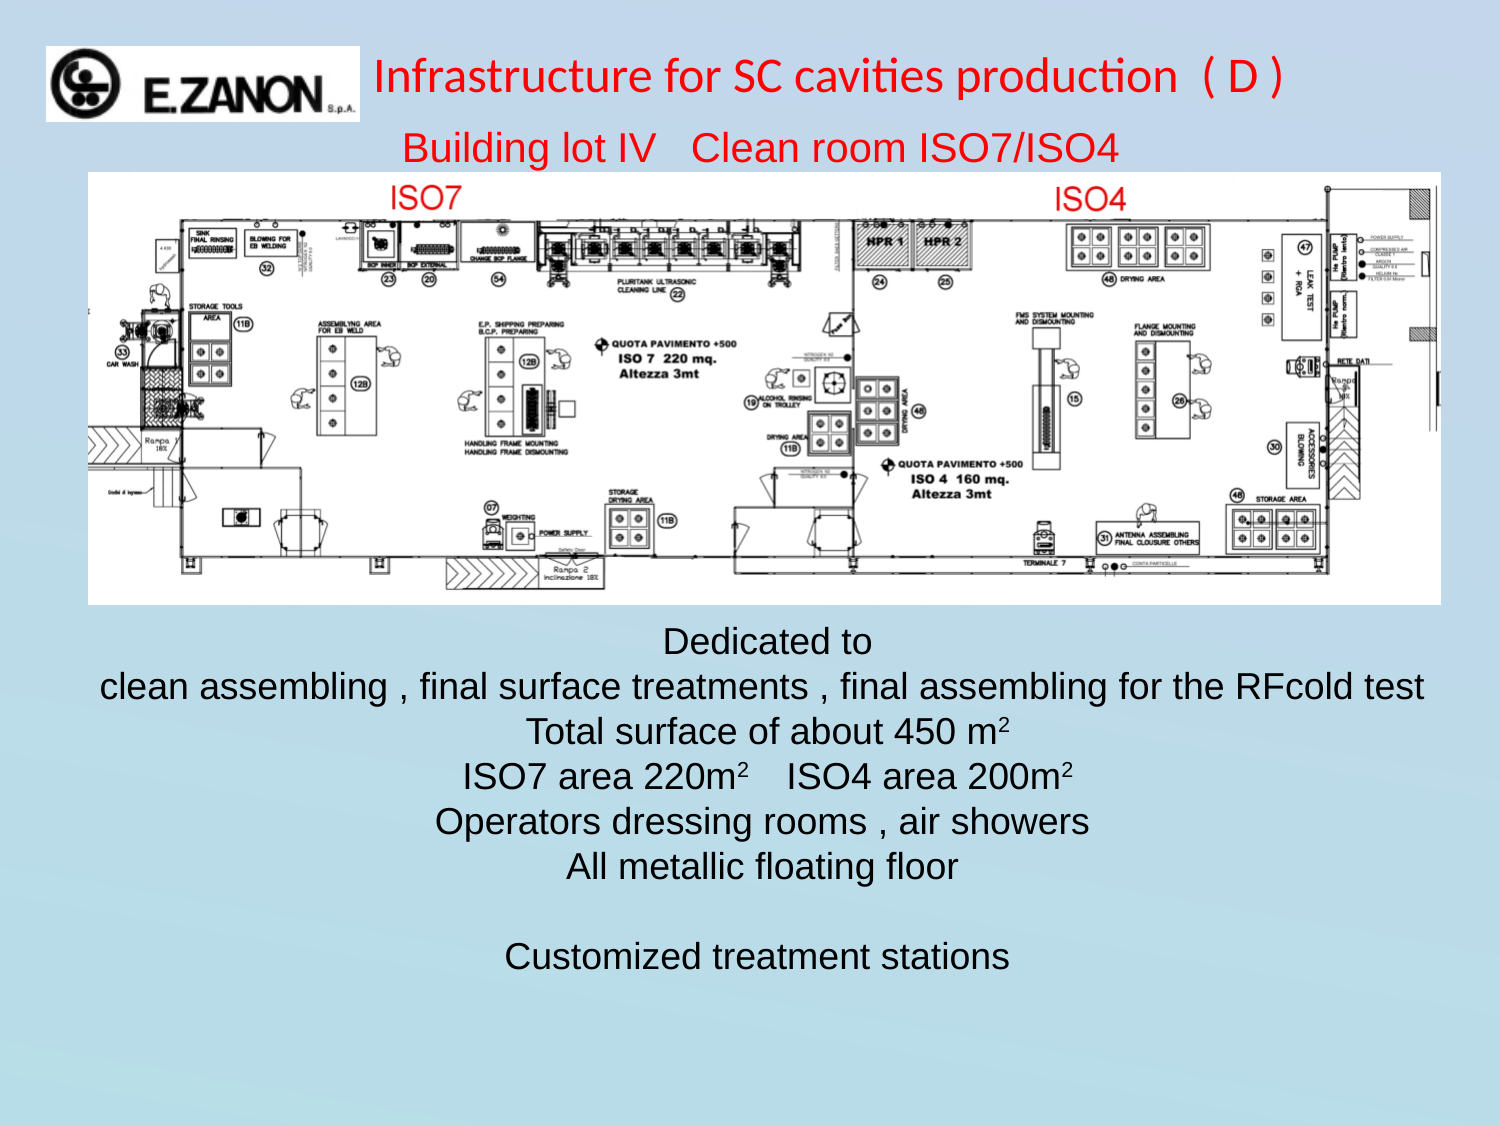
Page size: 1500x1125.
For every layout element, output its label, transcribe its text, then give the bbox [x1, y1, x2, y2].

text_box Dedicated to clean assembling , final surface treatments , final assembling for the RFcold test Total surface of about 450 m2 ISO7 area 220m2 ISO4 area 200m2 Operators dressing rooms , air showers All metallic floating floor Customized treatment stations [76, 609, 1459, 985]
picture [88, 172, 1442, 606]
picture [46, 46, 360, 122]
text_box Infrastructure for SC cavities production ( D ) [152, 35, 1428, 141]
text_box Building lot IV Clean room ISO7/ISO4 [387, 113, 1159, 161]
